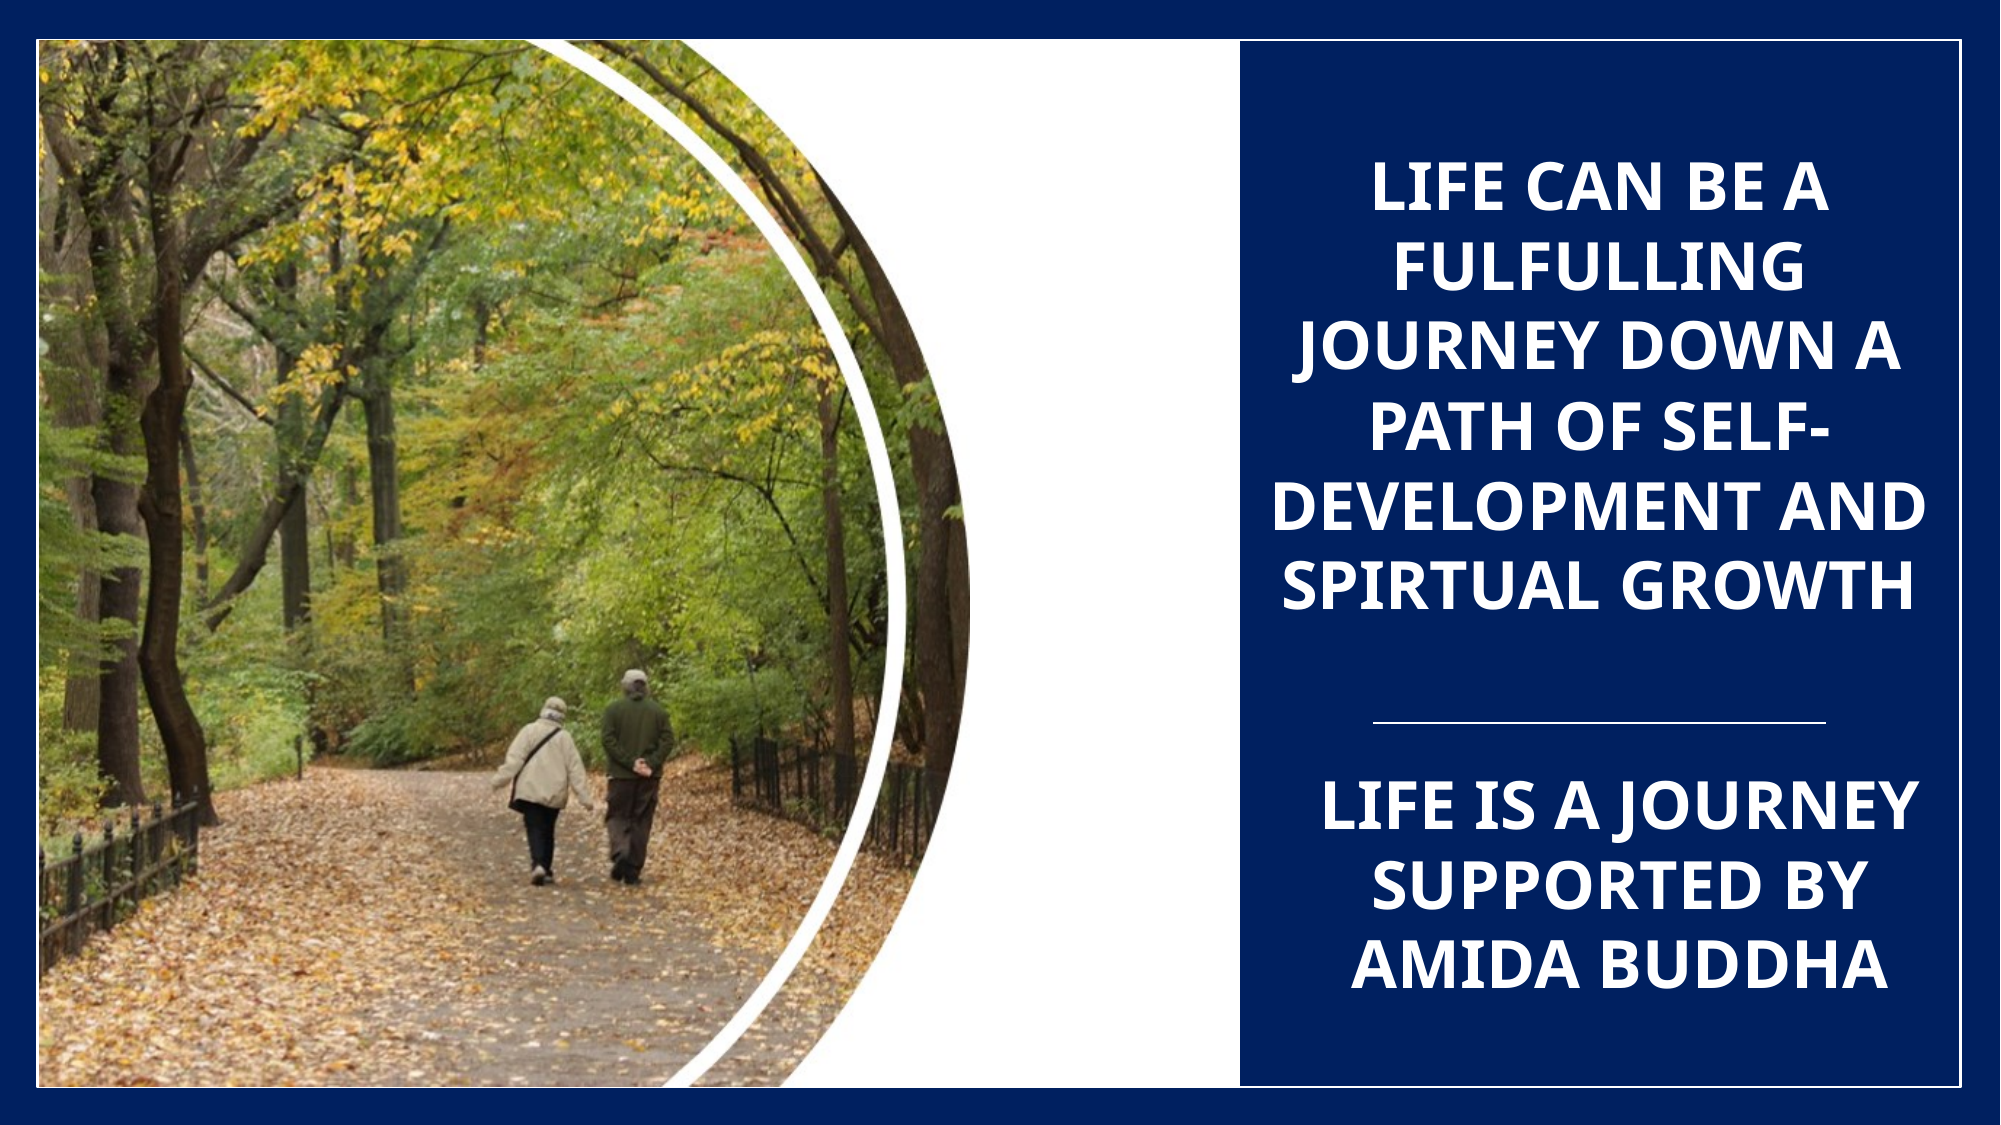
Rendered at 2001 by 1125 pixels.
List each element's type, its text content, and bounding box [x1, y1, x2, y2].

text_box LIFE CAN BE A FULFULLING JOURNEY DOWN A PATH OF SELF-DEVELOPMENT AND SPIRTUAL GROWTH [1252, 136, 1948, 631]
picture [39, 40, 971, 1087]
text_box LIFE IS A JOURNEY SUPPORTED BY AMIDA BUDDHA [1293, 755, 1948, 1010]
text_box [970, 39, 1962, 1088]
